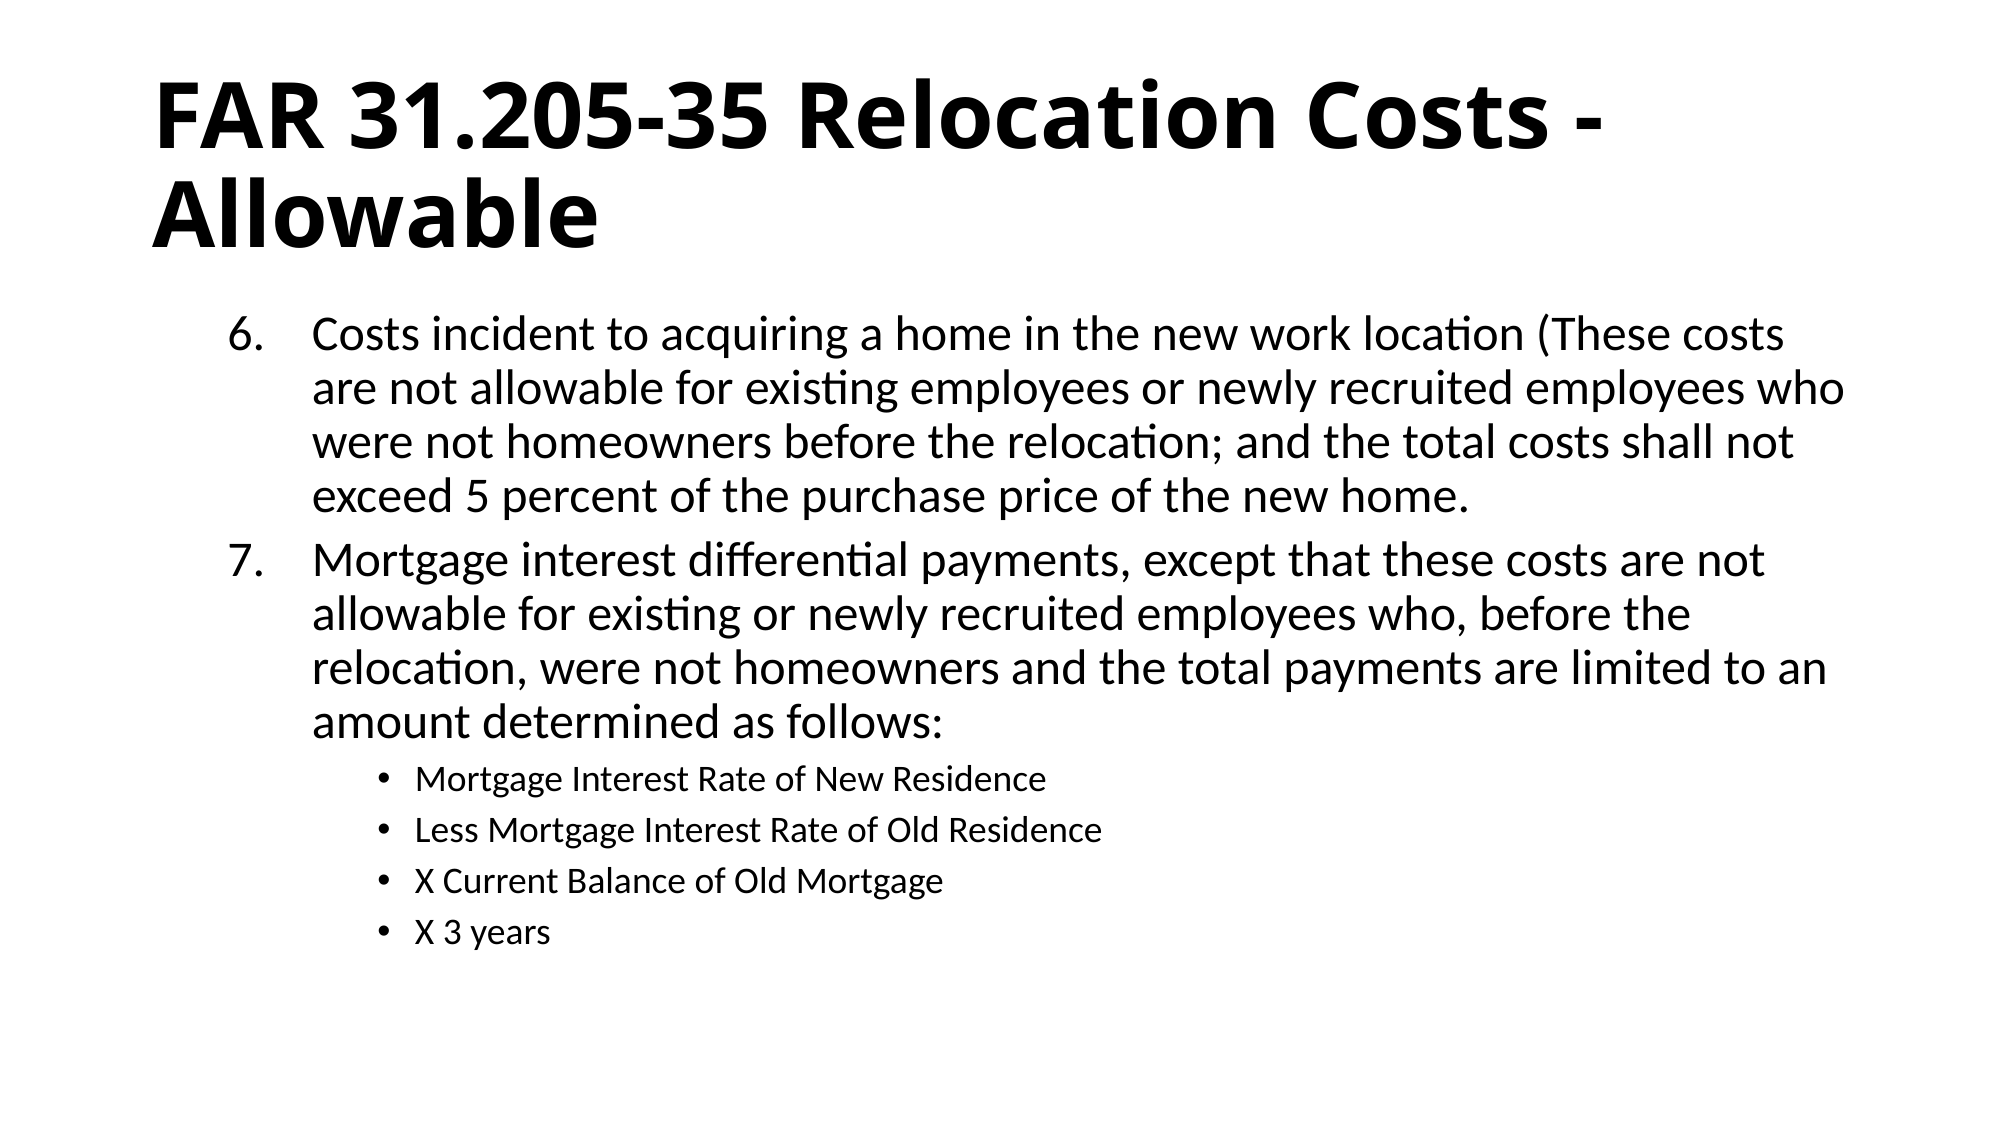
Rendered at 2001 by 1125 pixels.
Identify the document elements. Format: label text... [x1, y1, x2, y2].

list Costs incident to acquiring a home in the new work location (These costs are not allowable for existing employees or newly recruited employees who were not homeowners before the relocation; and the total costs shall not exceed 5 percent of the purchase price of the new home. Mortgage interest differential payments, except that these costs are not allowable for existing or newly recruited employees who, before the relocation, were not homeowners and the total payments are limited to an amount determined as follows: Mortgage Interest Rate of New Residence Less Mortgage Interest Rate of Old Residence X Current Balance of Old Mortgage X 3 years [137, 299, 1863, 1014]
title FAR 31.205-35 Relocation Costs - Allowable [137, 59, 1863, 278]
